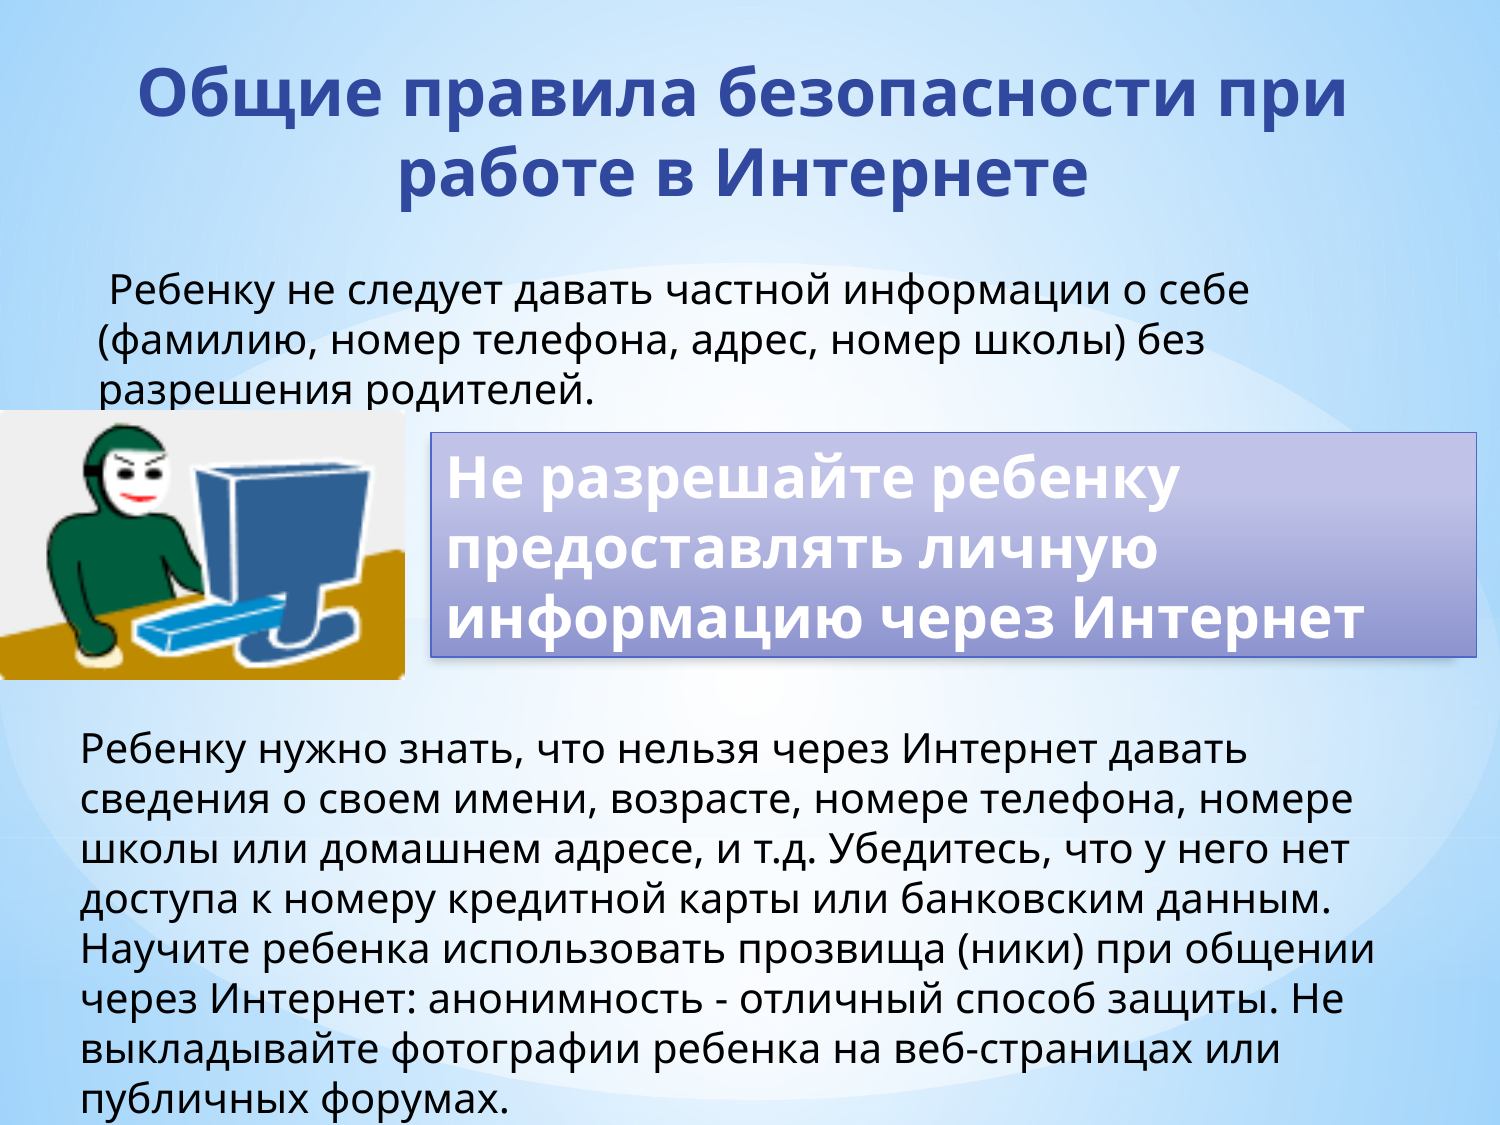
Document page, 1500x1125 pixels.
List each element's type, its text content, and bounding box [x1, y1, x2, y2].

text_box Общие правила безопасности при работе в Интернете [46, 42, 1441, 231]
text_box Ребенку нужно знать, что нельзя через Интернет давать сведения о своем имени, возрасте, номере телефона, номере школы или домашнем адресе, и т.д. Убедитесь, что у него нет доступа к номеру кредитной карты или банковским данным. Научите ребенка использовать прозвища (ники) при общении через Интернет: анонимность - отличный способ защиты. Не выкладывайте фотографии ребенка на веб-страницах или публичных форумах. [64, 714, 1441, 1125]
text_box Не разрешайте ребенку предоставлять личную информацию через Интернет [430, 432, 1477, 658]
list Ребенку не следует давать частной информации о себе (фамилию, номер телефона, адрес, номер школы) без разрешения родителей. [75, 255, 1477, 1038]
picture [0, 409, 405, 680]
